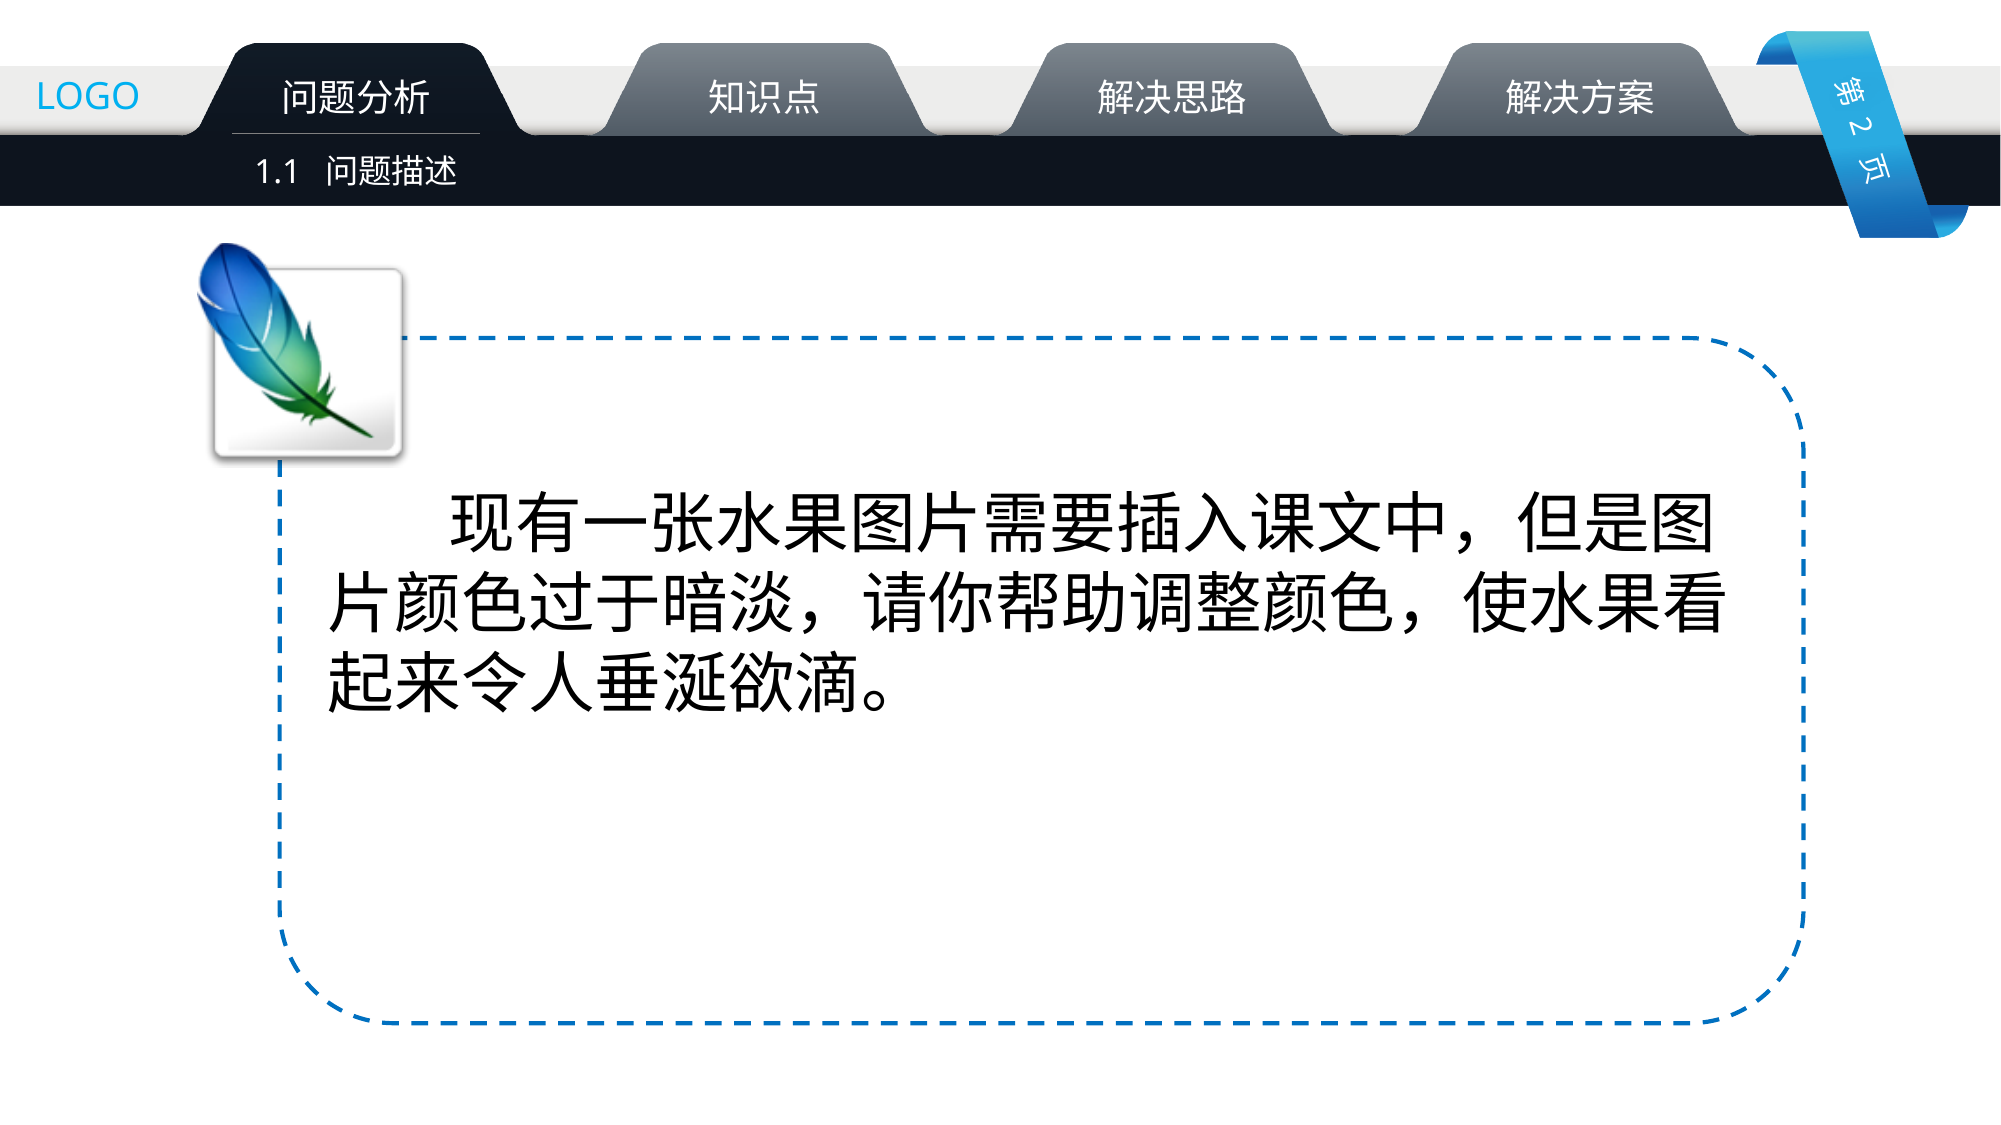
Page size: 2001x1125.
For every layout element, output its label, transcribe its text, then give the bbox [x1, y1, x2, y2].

picture [196, 243, 422, 469]
picture [0, 31, 2001, 238]
text_box 现有一张水果图片需要插入课文中，但是图片颜色过于暗淡，请你帮助调整颜色，使水果看起来令人垂涎欲滴。 [277, 335, 1806, 1026]
